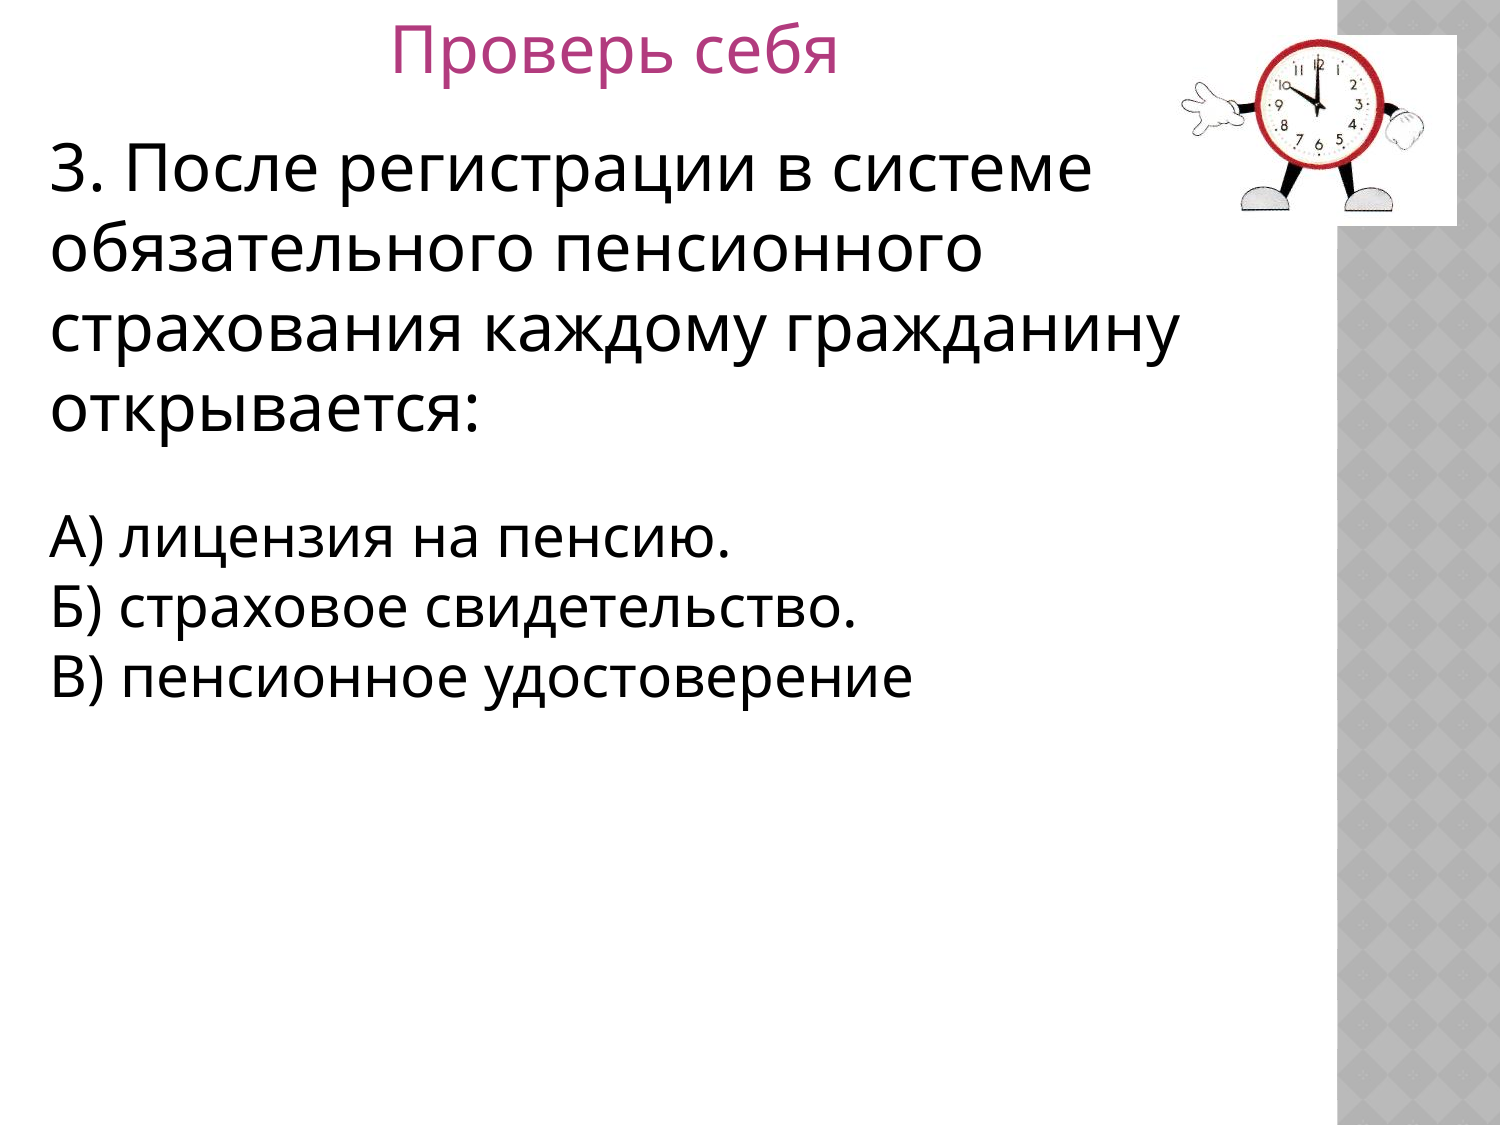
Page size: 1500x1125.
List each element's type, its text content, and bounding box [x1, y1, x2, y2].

text_box 3. После регистрации в системе обязательного пенсионного страхования каждому гражданину открывается: [35, 117, 1325, 452]
text_box Проверь себя [374, 0, 950, 95]
text_box А) лицензия на пенсию. Б) страховое свидетельство. В) пенсионное удостоверение [35, 492, 1043, 717]
picture [1159, 34, 1458, 227]
